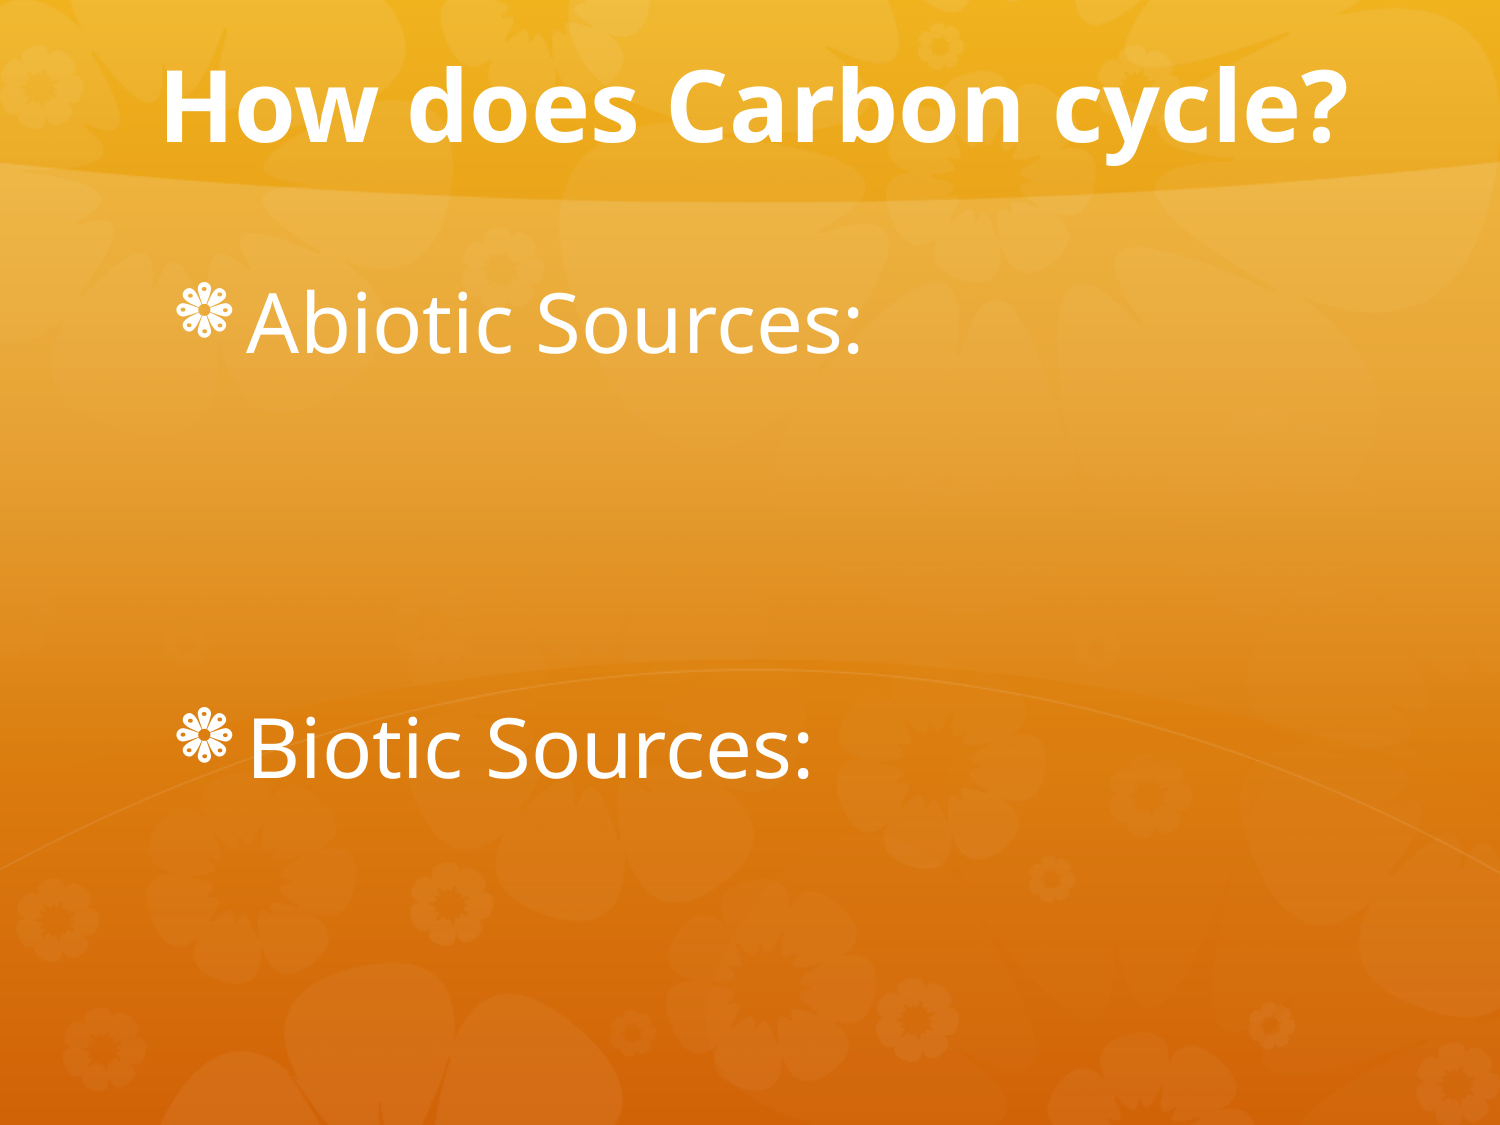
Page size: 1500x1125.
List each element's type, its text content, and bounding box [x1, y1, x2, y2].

list Abiotic Sources: Biotic Sources: [156, 262, 1344, 967]
picture [0, 0, 1500, 1125]
title How does Carbon cycle? [68, 14, 1441, 203]
